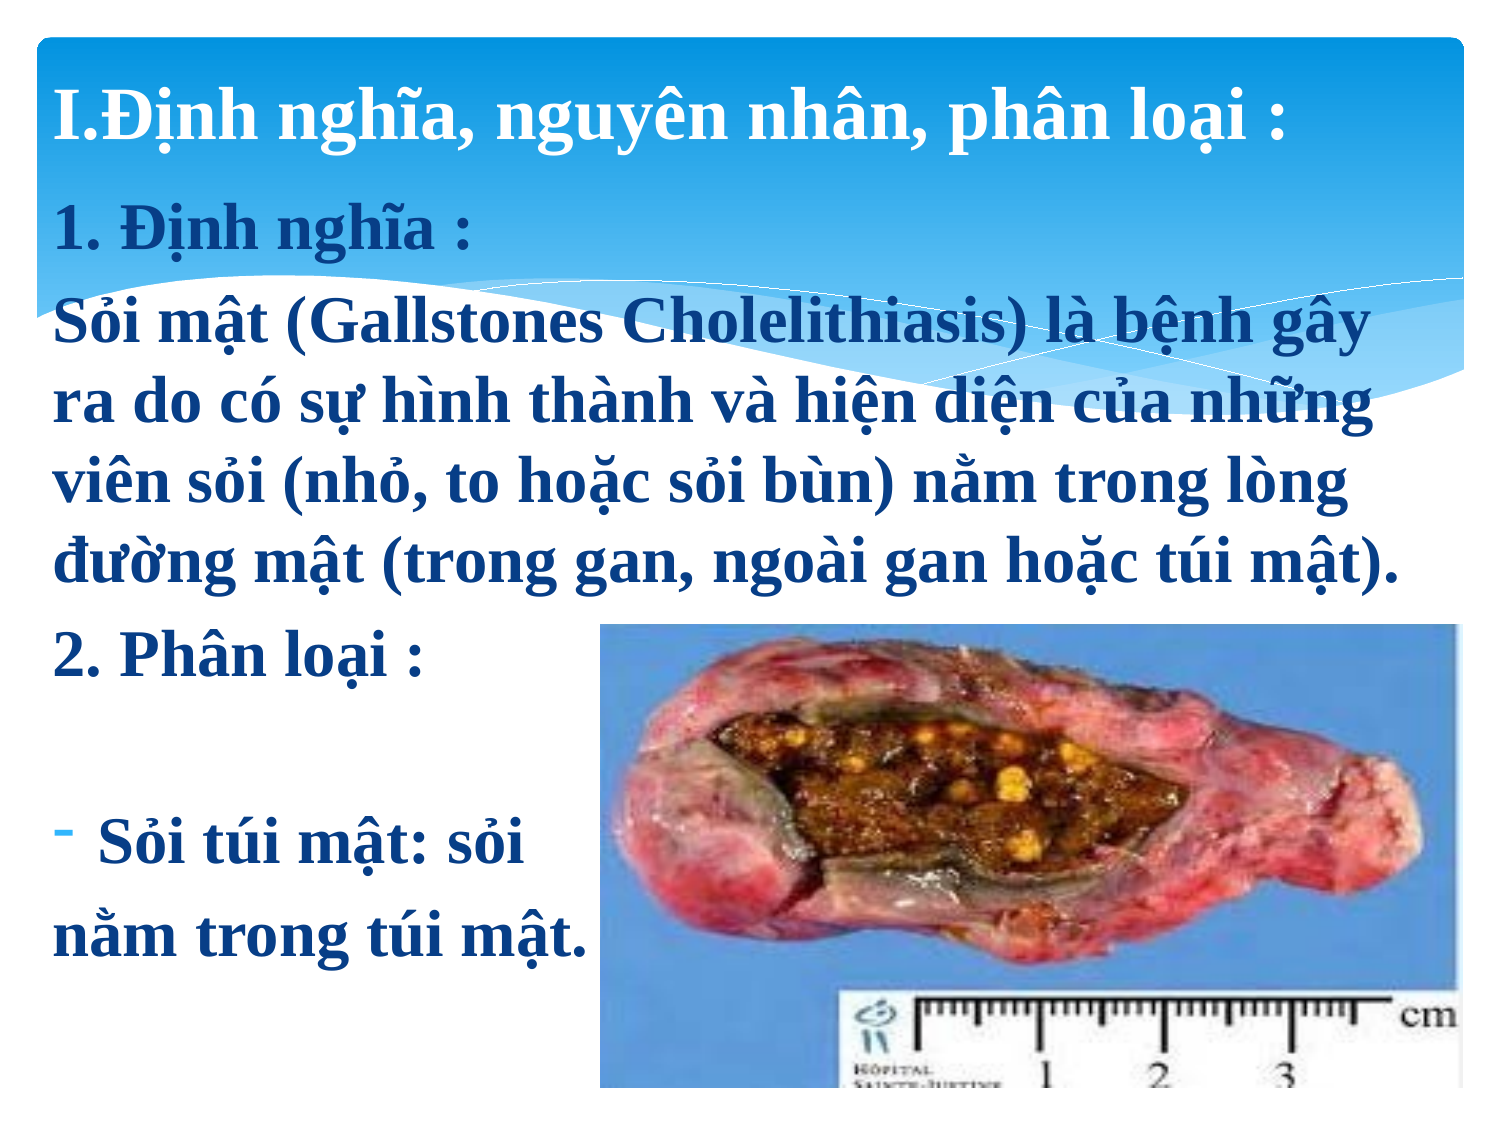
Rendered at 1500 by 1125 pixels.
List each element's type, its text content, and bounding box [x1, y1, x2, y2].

picture [599, 624, 1463, 1088]
title I.Định nghĩa, nguyên nhân, phân loại : [37, 55, 1463, 163]
list 1. Định nghĩa : Sỏi mật (Gallstones Cholelithiasis) là bệnh gây ra do có sự hình thành và hiện diện của những viên sỏi (nhỏ, to hoặc sỏi bùn) nằm trong lòng đường mật (trong gan, ngoài gan hoặc túi mật). 2. Phân loại : Sỏi túi mật: sỏi nằm trong túi mật. [37, 174, 1463, 1075]
